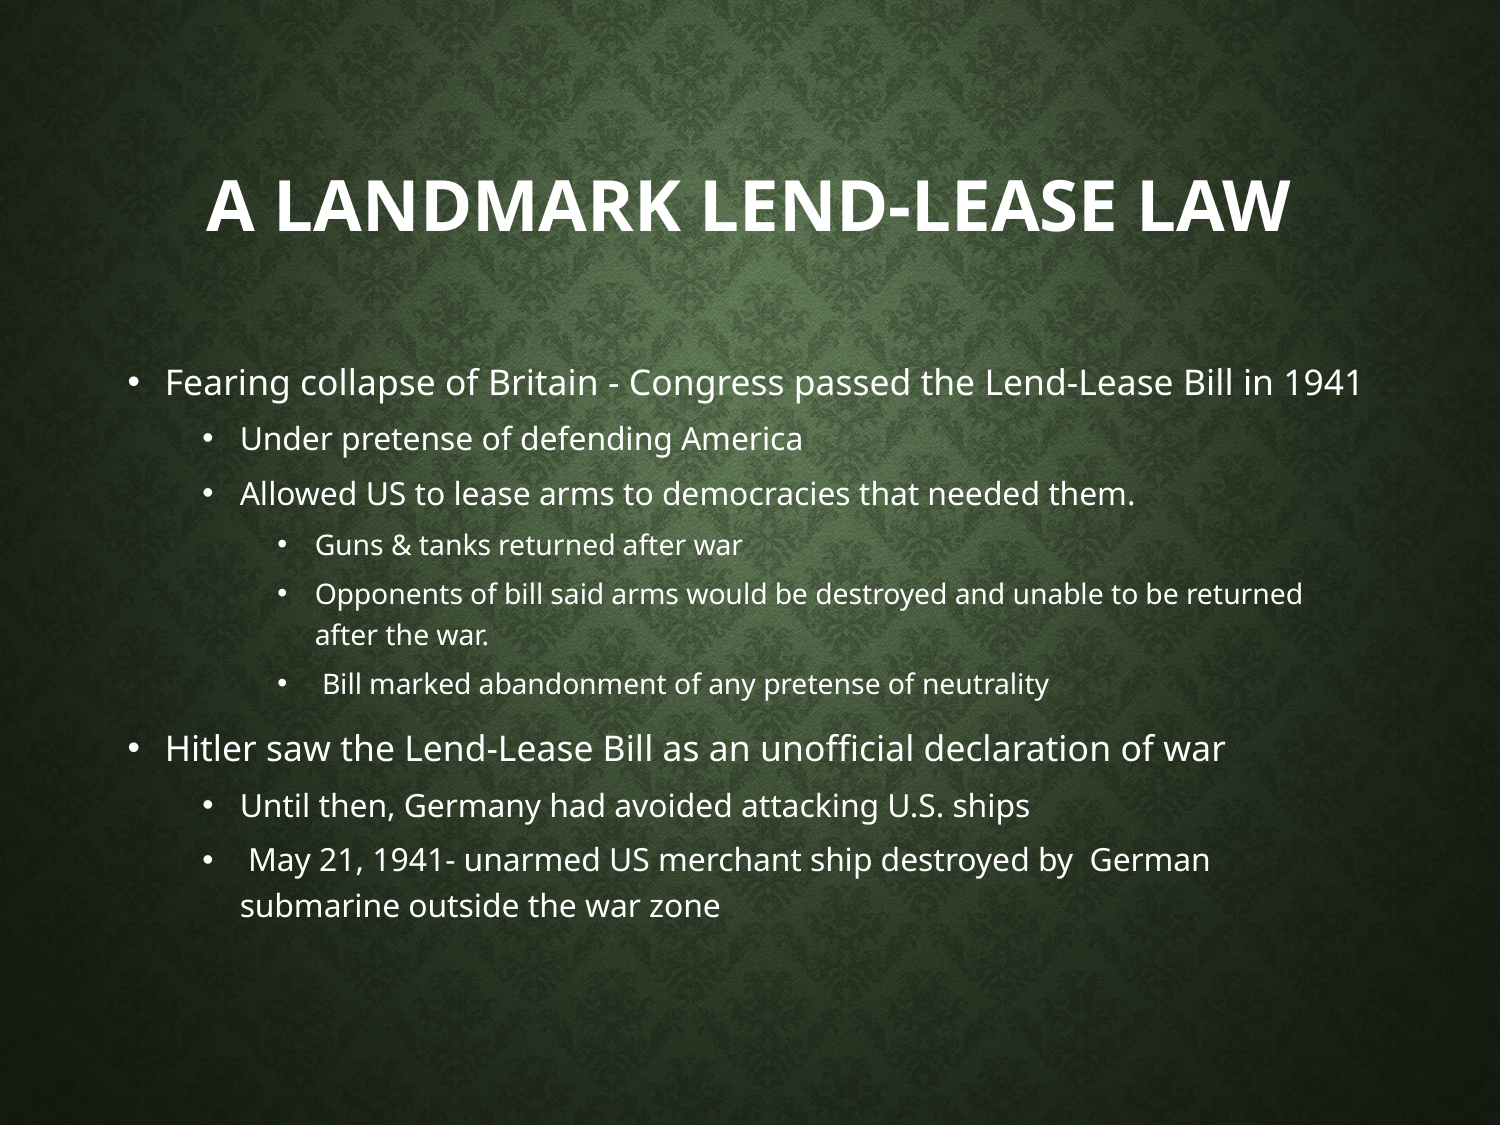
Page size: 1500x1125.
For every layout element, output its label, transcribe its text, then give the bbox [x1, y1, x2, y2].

list Fearing collapse of Britain - Congress passed the Lend-Lease Bill in 1941 Under pretense of defending America Allowed US to lease arms to democracies that needed them. Guns & tanks returned after war Opponents of bill said arms would be destroyed and unable to be returned after the war. Bill marked abandonment of any pretense of neutrality Hitler saw the Lend-Lease Bill as an unofficial declaration of war Until then, Germany had avoided attacking U.S. ships May 21, 1941- unarmed US merchant ship destroyed by German submarine outside the war zone [112, 343, 1387, 950]
title A Landmark Lend-Lease Law [112, 99, 1387, 318]
